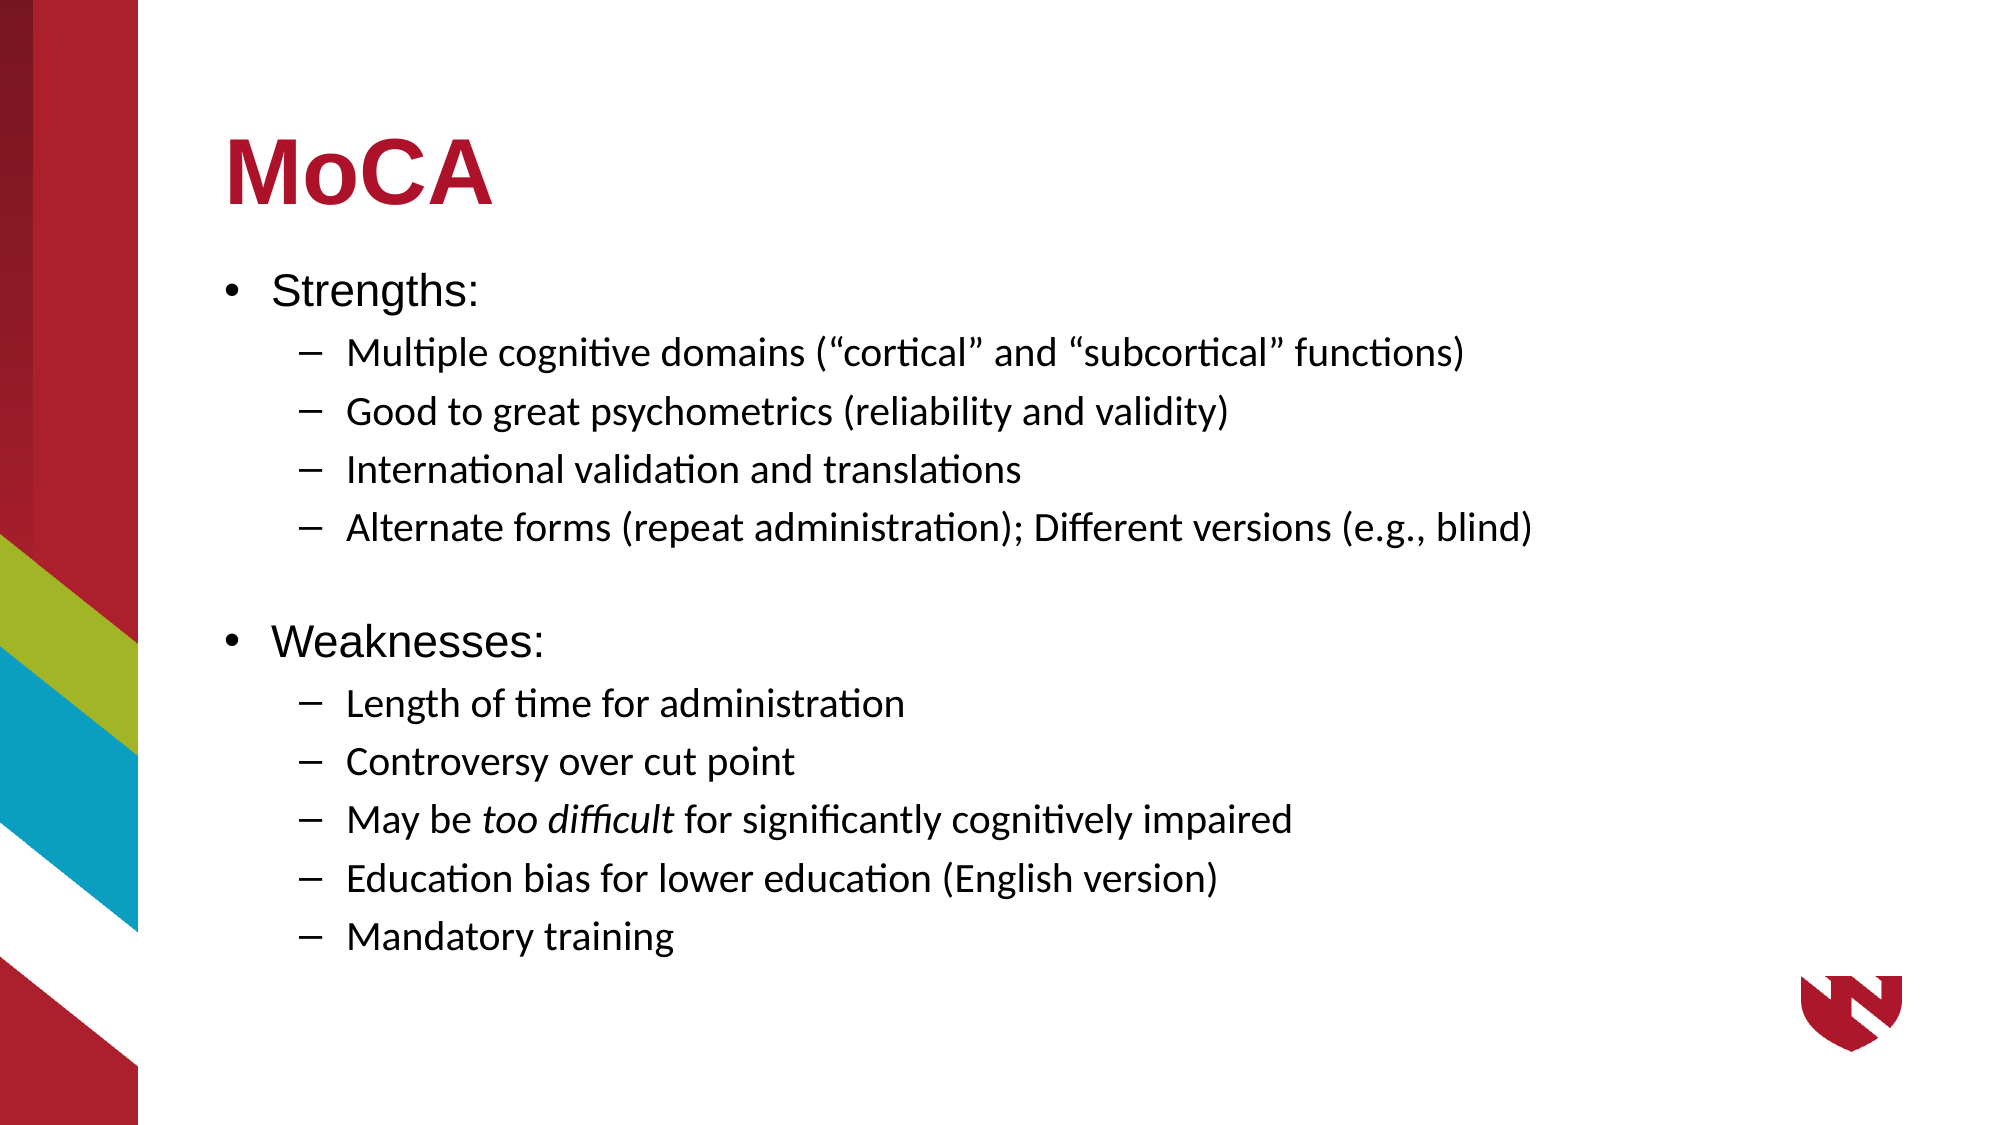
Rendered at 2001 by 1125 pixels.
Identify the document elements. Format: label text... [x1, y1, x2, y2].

picture [0, 0, 2000, 1125]
list Strengths: Multiple cognitive domains (“cortical” and “subcortical” functions) Good to great psychometrics (reliability and validity) International validation and translations Alternate forms (repeat administration); Different versions (e.g., blind) Weaknesses: Length of time for administration Controversy over cut point May be too difficult for significantly cognitively impaired Education bias for lower education (English version) Mandatory training [209, 259, 1802, 1029]
title MoCA [209, 2, 1873, 226]
